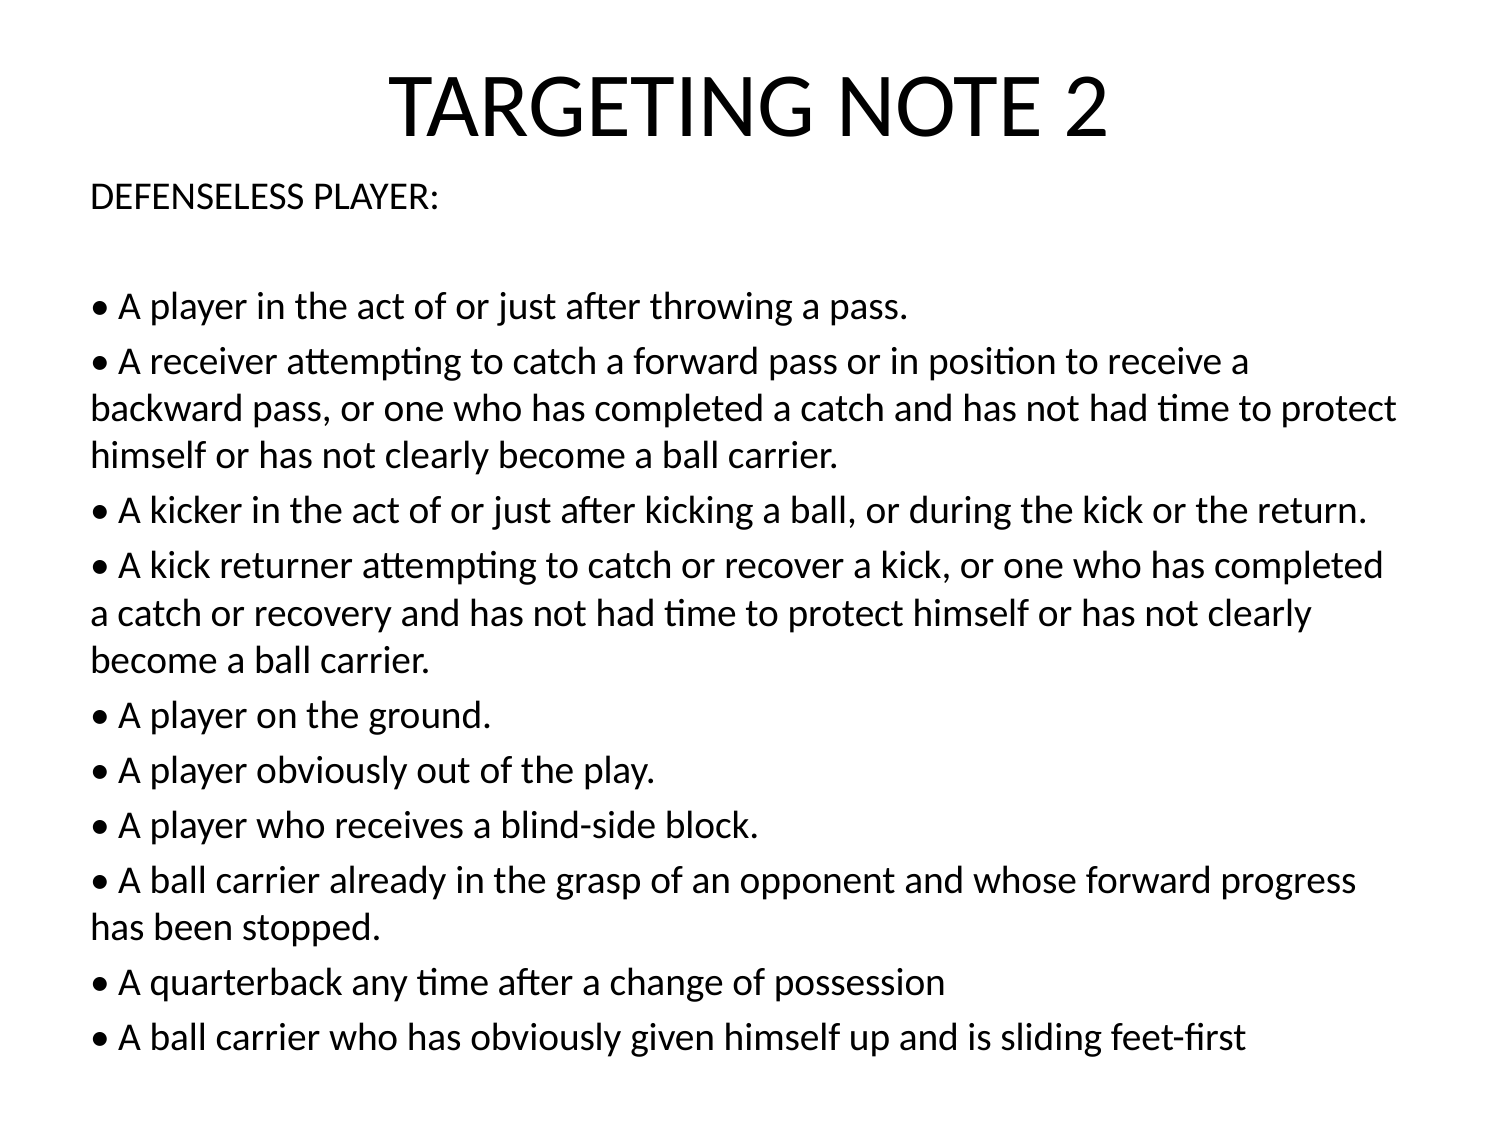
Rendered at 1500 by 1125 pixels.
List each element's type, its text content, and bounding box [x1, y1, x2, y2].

list DEFENSELESS PLAYER: • A player in the act of or just after throwing a pass. • A receiver attempting to catch a forward pass or in position to receive a backward pass, or one who has completed a catch and has not had time to protect himself or has not clearly become a ball carrier. • A kicker in the act of or just after kicking a ball, or during the kick or the return. • A kick returner attempting to catch or recover a kick, or one who has completed a catch or recovery and has not had time to protect himself or has not clearly become a ball carrier. • A player on the ground. • A player obviously out of the play. • A player who receives a blind-side block. • A ball carrier already in the grasp of an opponent and whose forward progress has been stopped. • A quarterback any time after a change of possession • A ball carrier who has obviously given himself up and is sliding feet-first [75, 162, 1425, 1075]
title TARGETING NOTE 2 [75, 24, 1425, 162]
